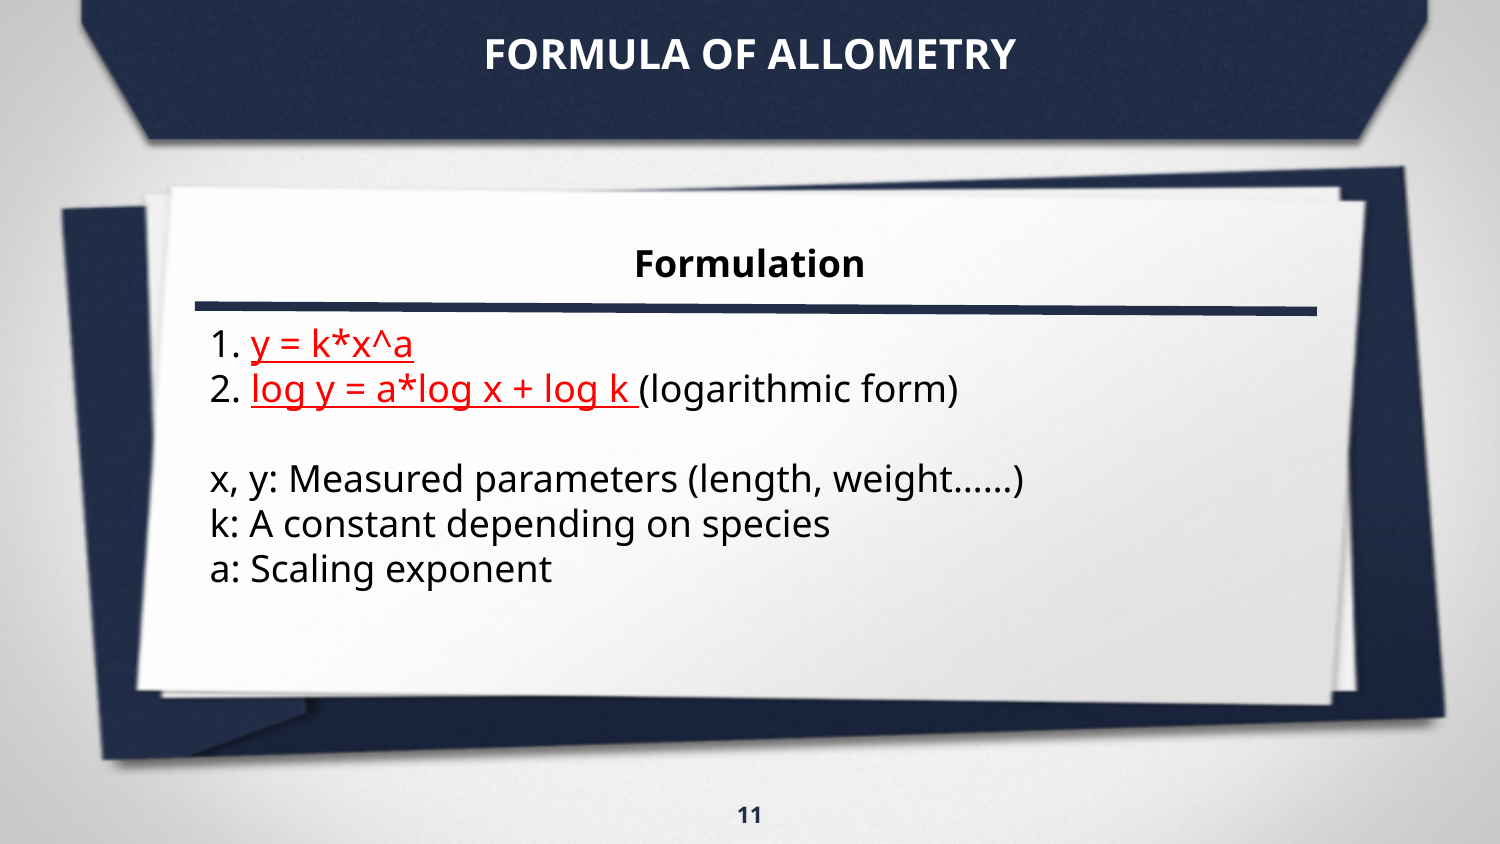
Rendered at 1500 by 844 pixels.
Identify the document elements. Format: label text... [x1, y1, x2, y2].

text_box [194, 305, 1318, 312]
list FORMULA OF ALLOMETRY [112, 33, 1388, 79]
slide_number 11 [575, 799, 925, 836]
picture [0, 0, 1500, 844]
